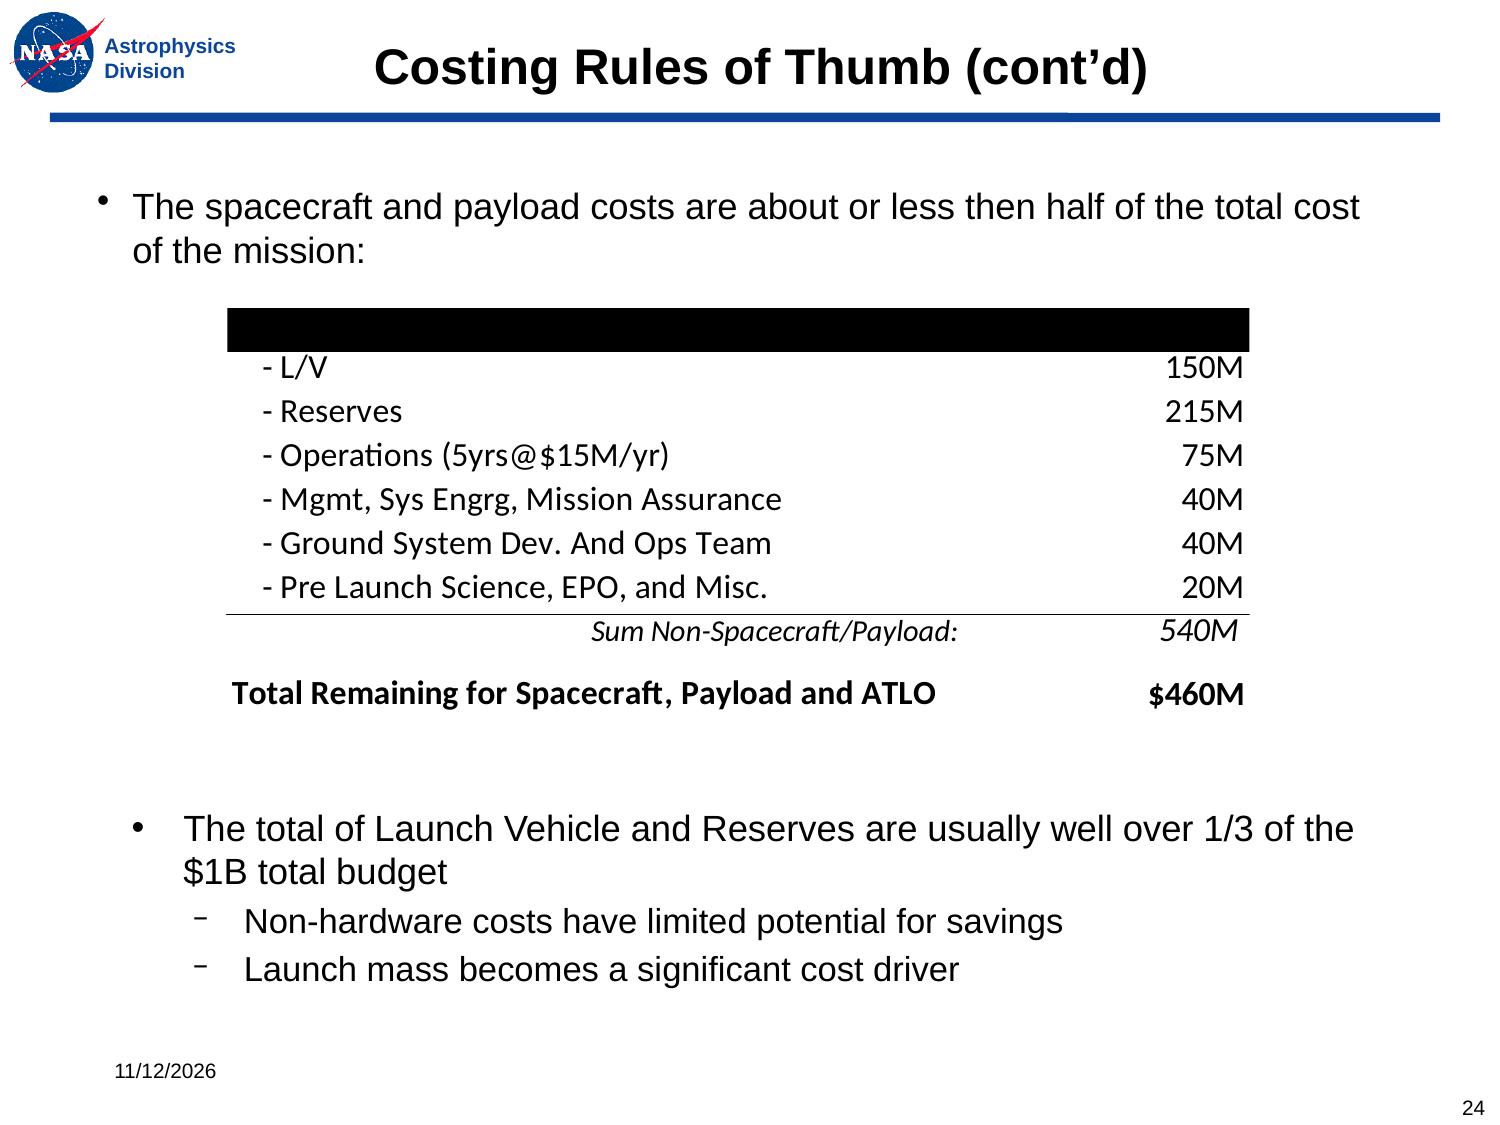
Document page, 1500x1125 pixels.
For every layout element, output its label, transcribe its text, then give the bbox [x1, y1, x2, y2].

slide_number 24 [1412, 1087, 1500, 1125]
list The spacecraft and payload costs are about or less then half of the total cost of the mission: The total of Launch Vehicle and Reserves are usually well over 1/3 of the $1B total budget Non-hardware costs have limited potential for savings Launch mass becomes a significant cost driver [81, 175, 1395, 997]
title Costing Rules of Thumb (cont’d) [141, 23, 1395, 107]
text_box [226, 307, 1251, 744]
picture [108, 66, 113, 76]
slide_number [99, 1049, 413, 1097]
picture [0, 0, 113, 102]
